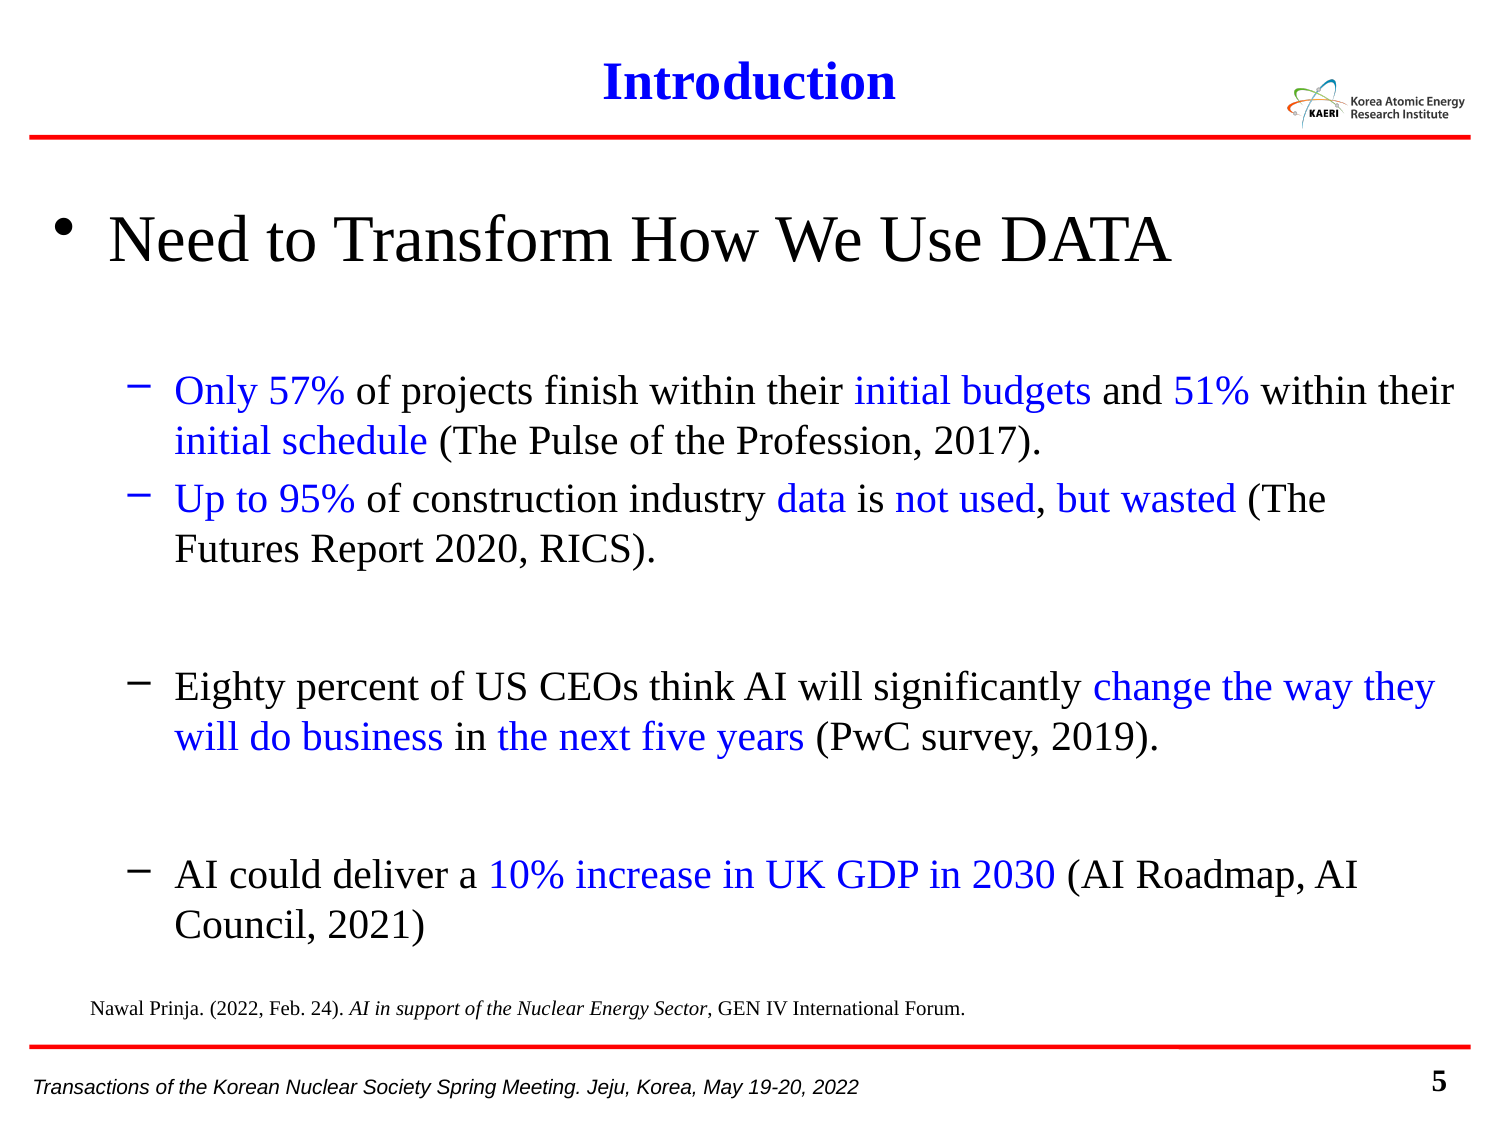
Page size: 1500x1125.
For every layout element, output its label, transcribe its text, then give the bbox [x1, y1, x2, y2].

title Introduction [74, 37, 1426, 118]
list Need to Transform How We Use DATA Only 57% of projects finish within their initial budgets and 51% within their initial schedule (The Pulse of the Profession, 2017). Up to 95% of construction industry data is not used, but wasted (The Futures Report 2020, RICS). Eighty percent of US CEOs think AI will significantly change the way they will do business in the next five years (PwC survey, 2019). AI could deliver a 10% increase in UK GDP in 2030 (AI Roadmap, AI Council, 2021) [37, 187, 1476, 987]
slide_number 5 [1112, 1052, 1463, 1094]
picture [1287, 79, 1465, 129]
list Nawal Prinja. (2022, Feb. 24). AI in support of the Nuclear Energy Sector, GEN IV International Forum. [0, 987, 1500, 1038]
